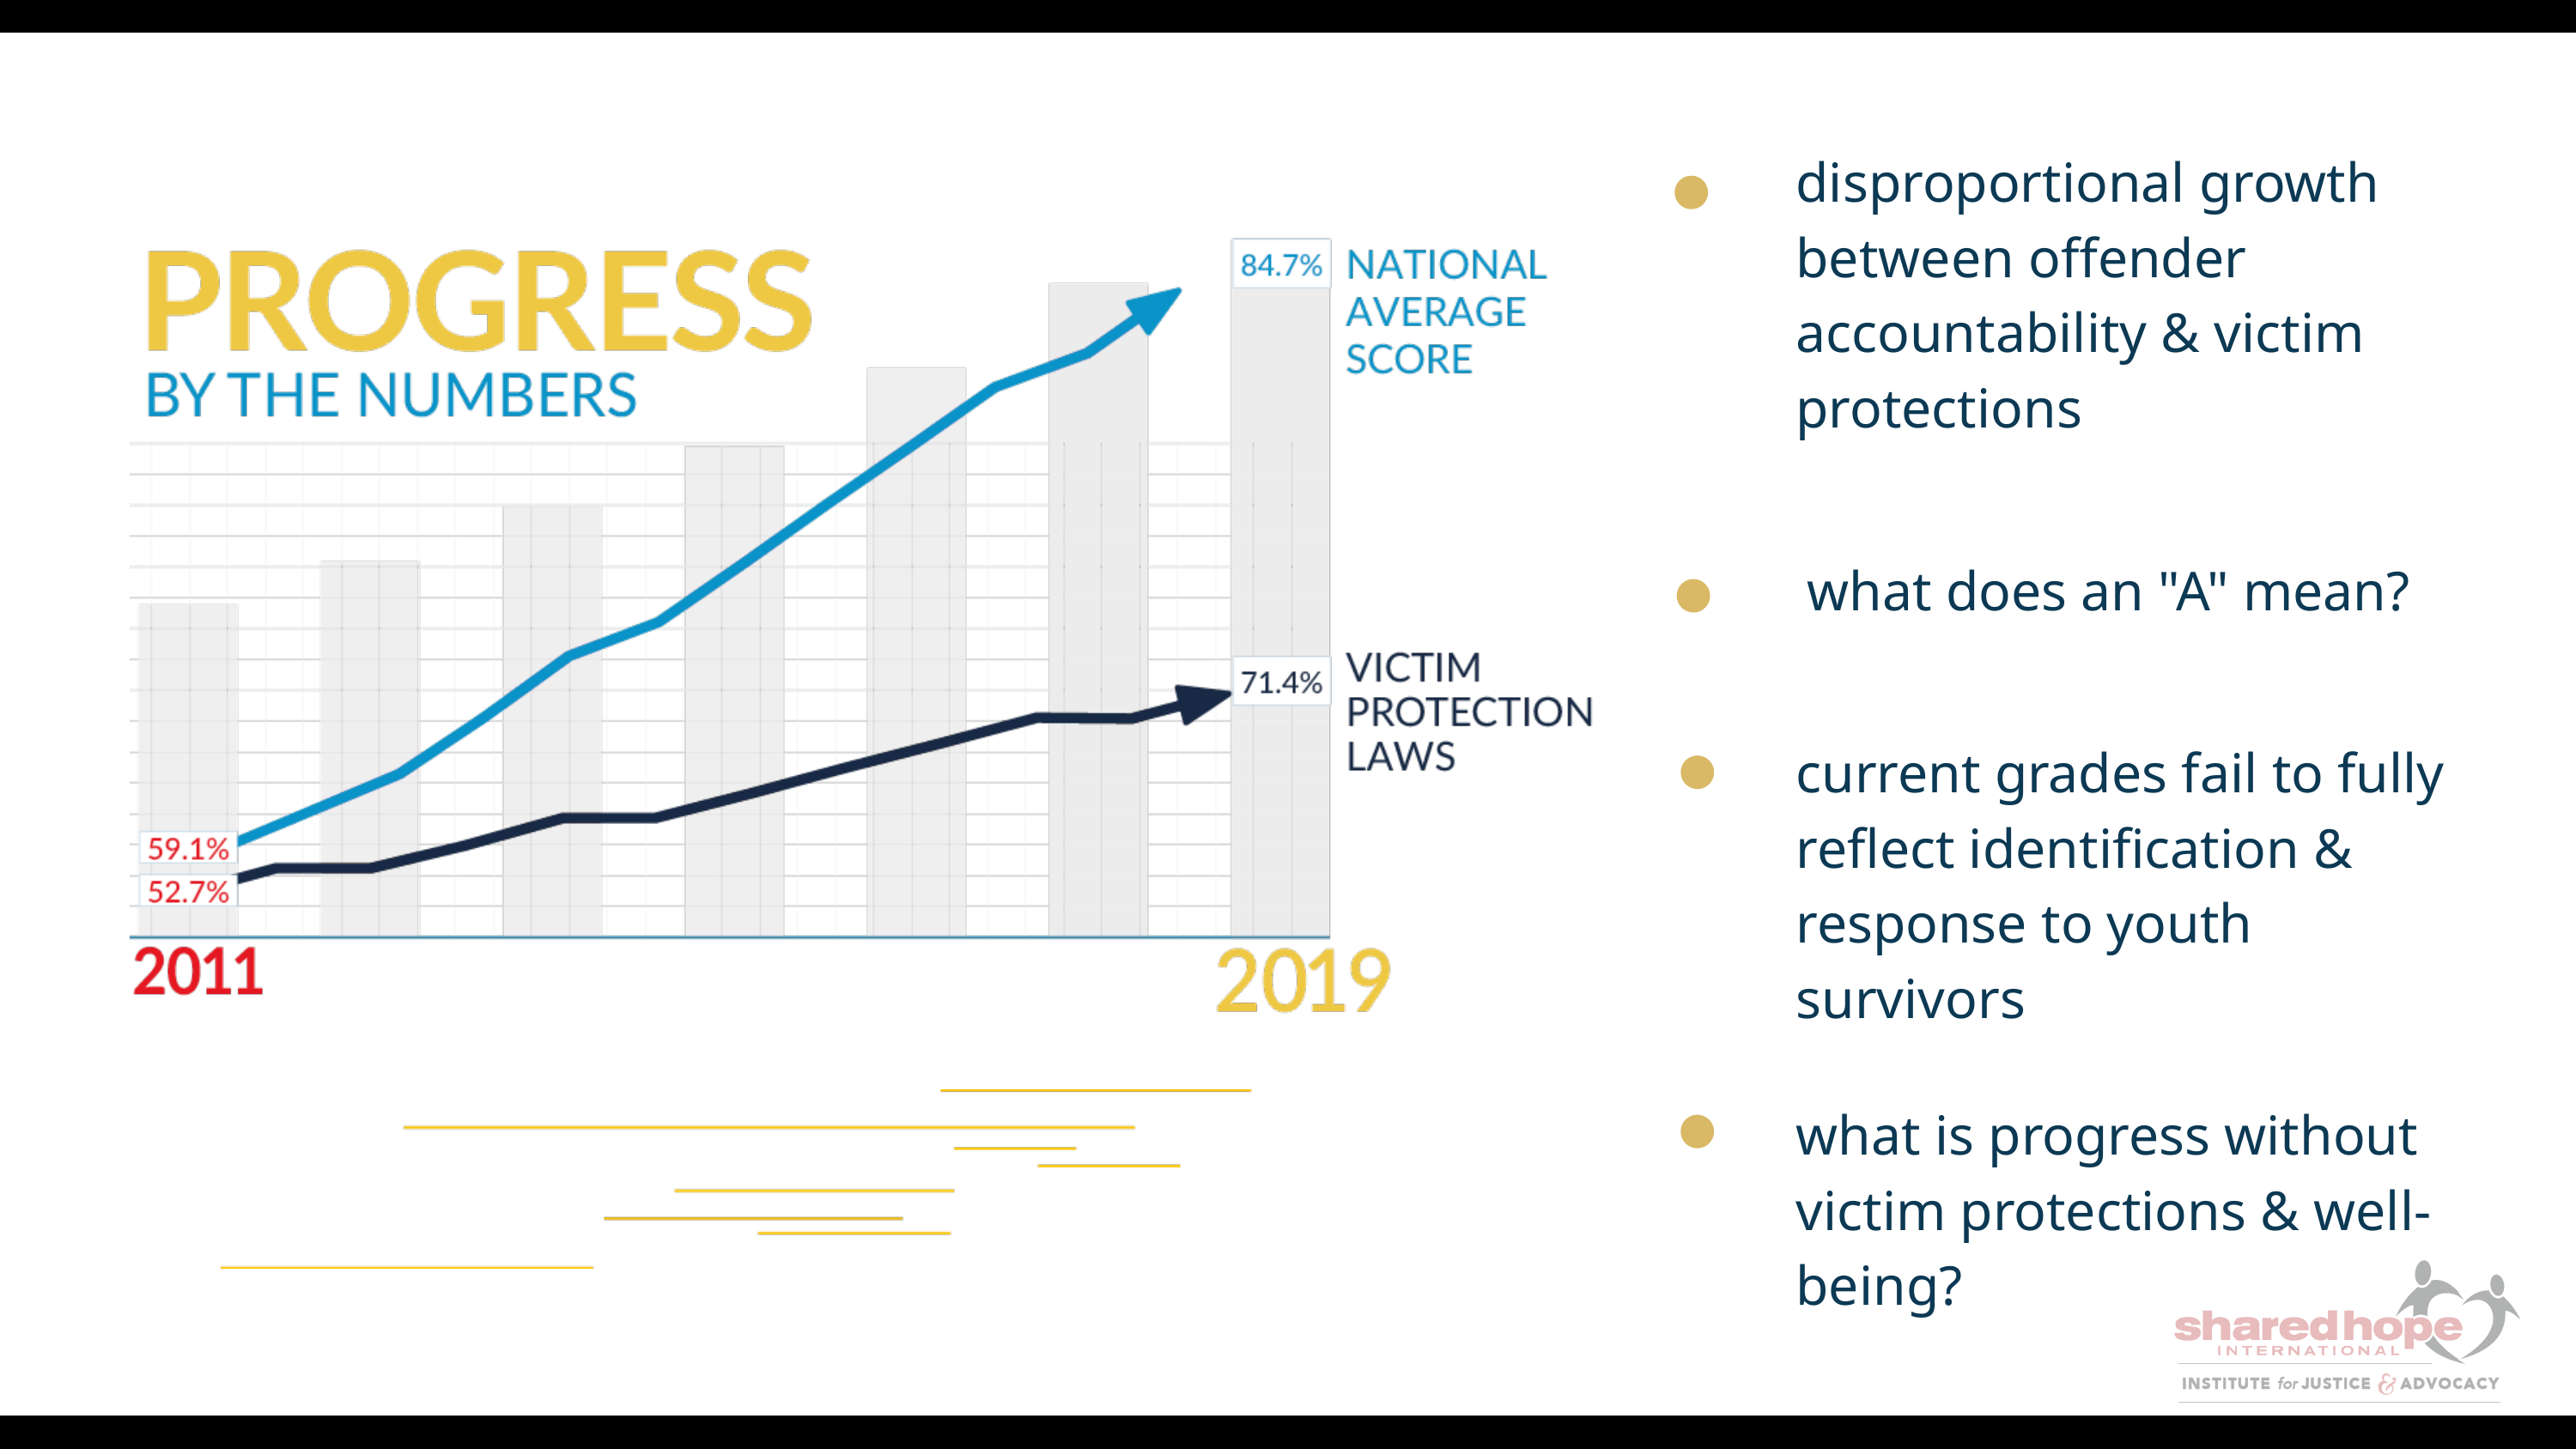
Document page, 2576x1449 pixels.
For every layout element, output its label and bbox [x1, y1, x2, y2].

picture [129, 209, 1607, 1028]
text_box [1807, 553, 2472, 705]
picture [221, 1089, 1252, 1269]
text_box [1795, 144, 2461, 521]
text_box [1795, 1097, 2461, 1399]
text_box [1680, 755, 1715, 790]
text_box [0, 32, 2576, 1416]
text_box [1680, 1114, 1715, 1149]
picture [2165, 1247, 2530, 1416]
text_box [1795, 735, 2461, 1097]
text_box [1674, 175, 1709, 209]
text_box [1676, 579, 1710, 613]
